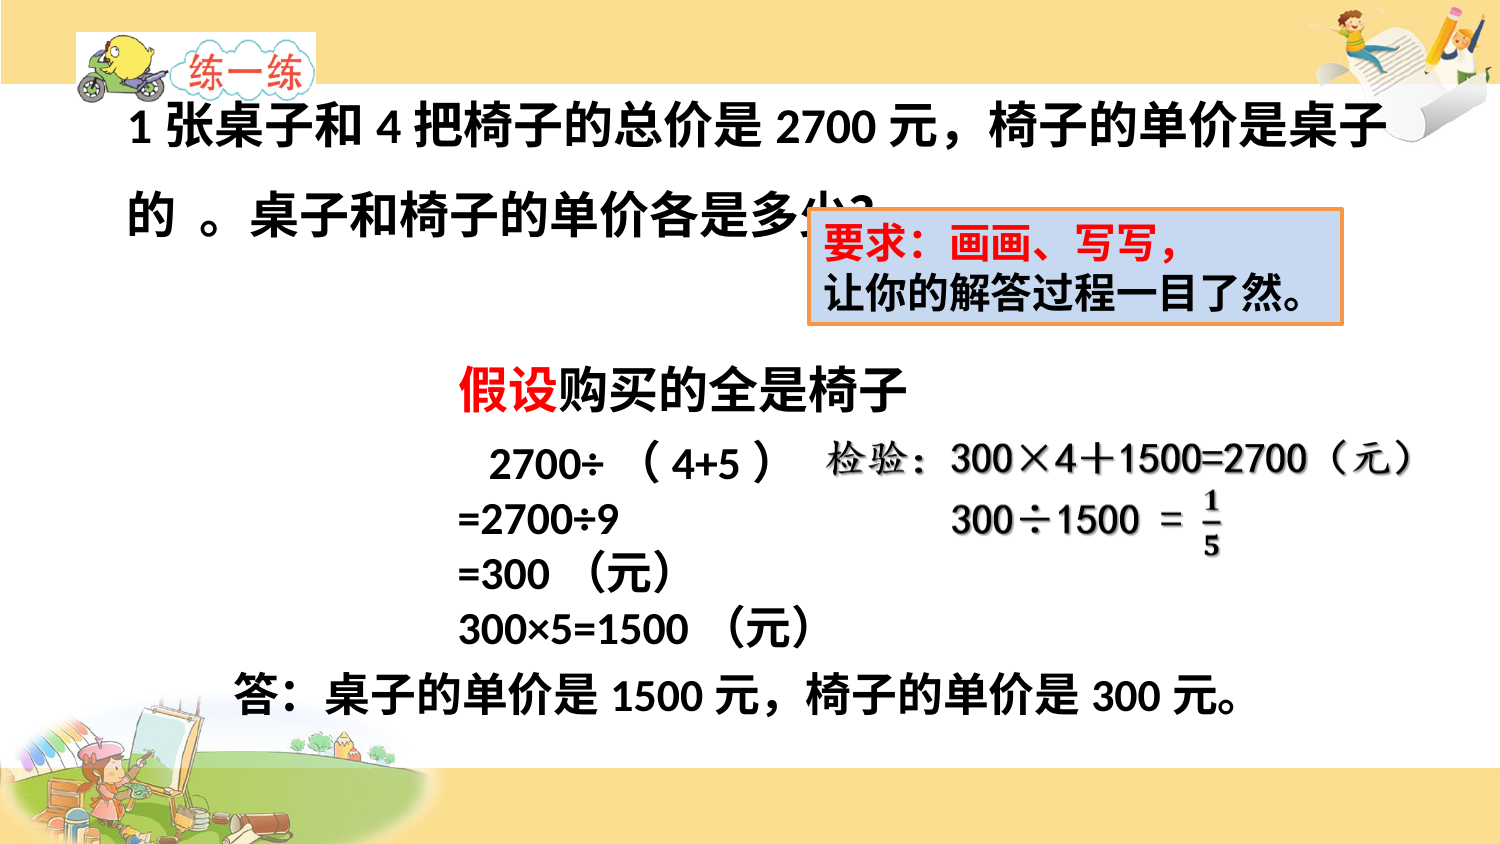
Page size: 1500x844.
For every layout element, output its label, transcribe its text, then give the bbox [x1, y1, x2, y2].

text_box 要求：画画、写写， 让你的解答过程一目了然。 [807, 207, 1344, 326]
picture [0, 0, 1500, 844]
text_box 2700÷（4+5） =2700÷9 =300（元） 300×5=1500（元） [442, 426, 999, 661]
text_box 假设购买的全是椅子 [443, 350, 924, 426]
text_box 答：桌子的单价是1500元，椅子的单价是300元。 [218, 657, 1412, 728]
